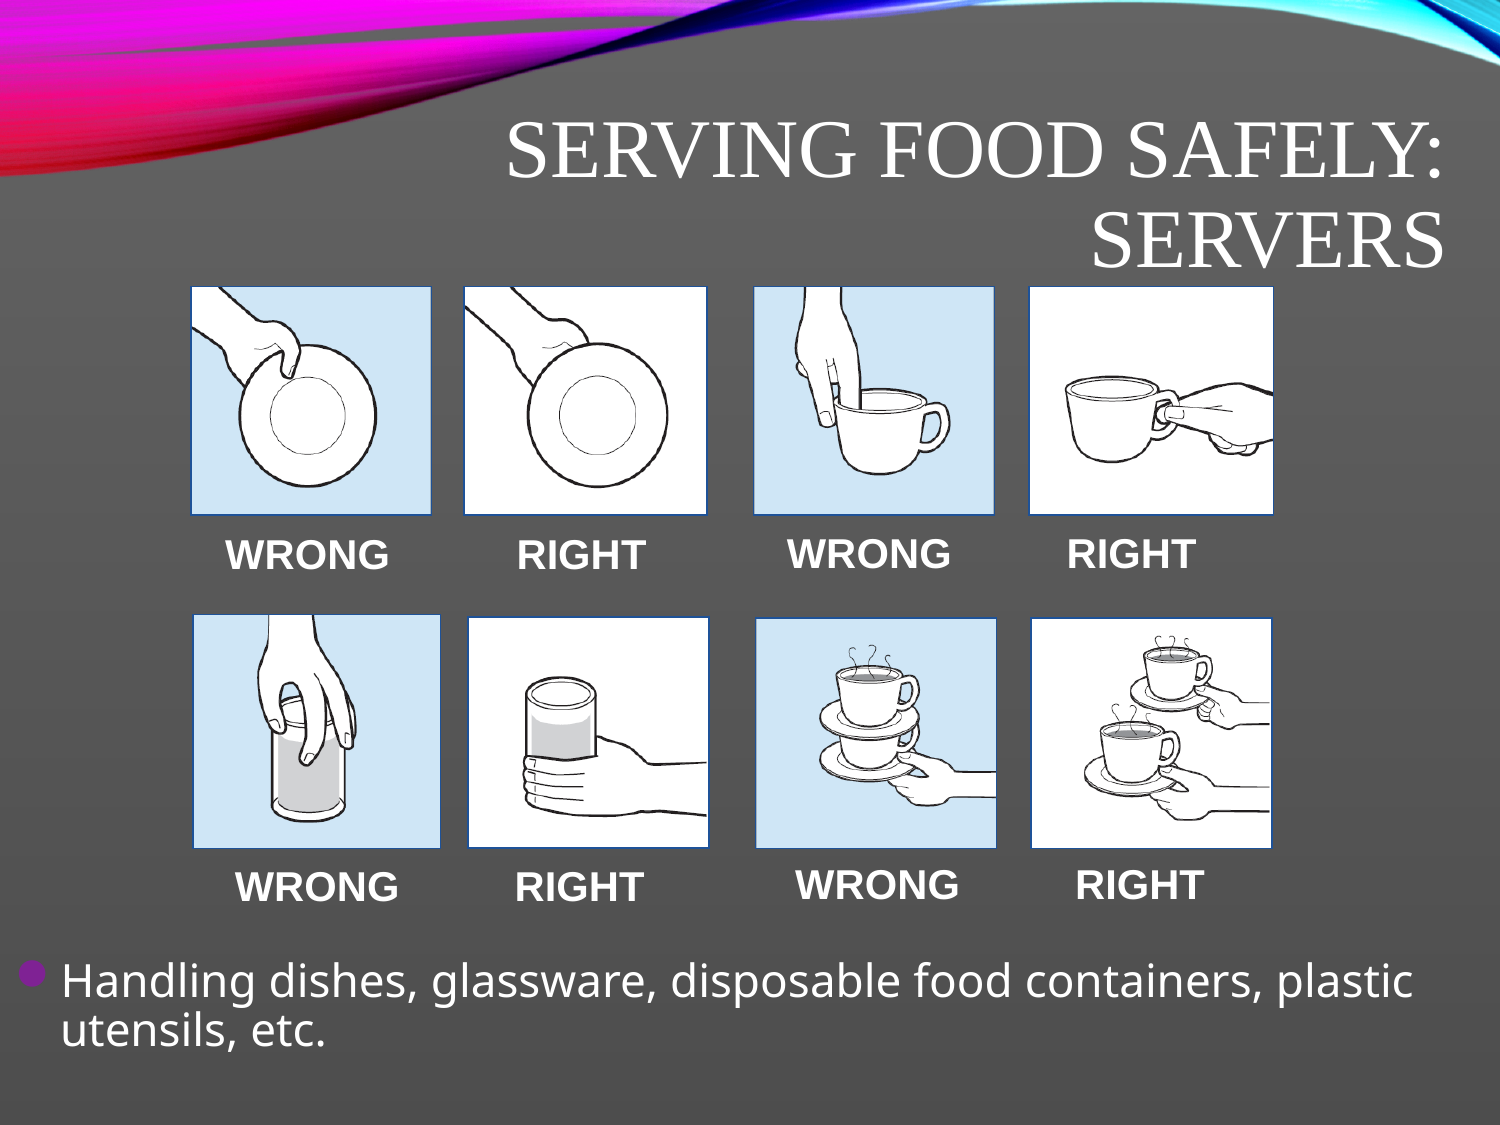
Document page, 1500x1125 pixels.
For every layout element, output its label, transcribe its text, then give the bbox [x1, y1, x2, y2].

picture [754, 287, 994, 515]
list Handling dishes, glassware, disposable food containers, plastic utensils, etc. [0, 950, 1500, 1125]
picture [468, 617, 709, 848]
text_box WRONG RIGHT [714, 519, 1252, 584]
text_box WRONG RIGHT [722, 850, 1261, 916]
picture [193, 614, 440, 849]
picture [1029, 287, 1274, 515]
text_box WRONG RIGHT [162, 851, 700, 917]
picture [0, 0, 1500, 178]
title Serving Food Safely: Servers [125, 94, 1463, 297]
text_box WRONG RIGHT [164, 520, 702, 586]
picture [464, 287, 707, 515]
picture [1031, 618, 1272, 849]
picture [755, 618, 997, 849]
picture [191, 287, 431, 515]
